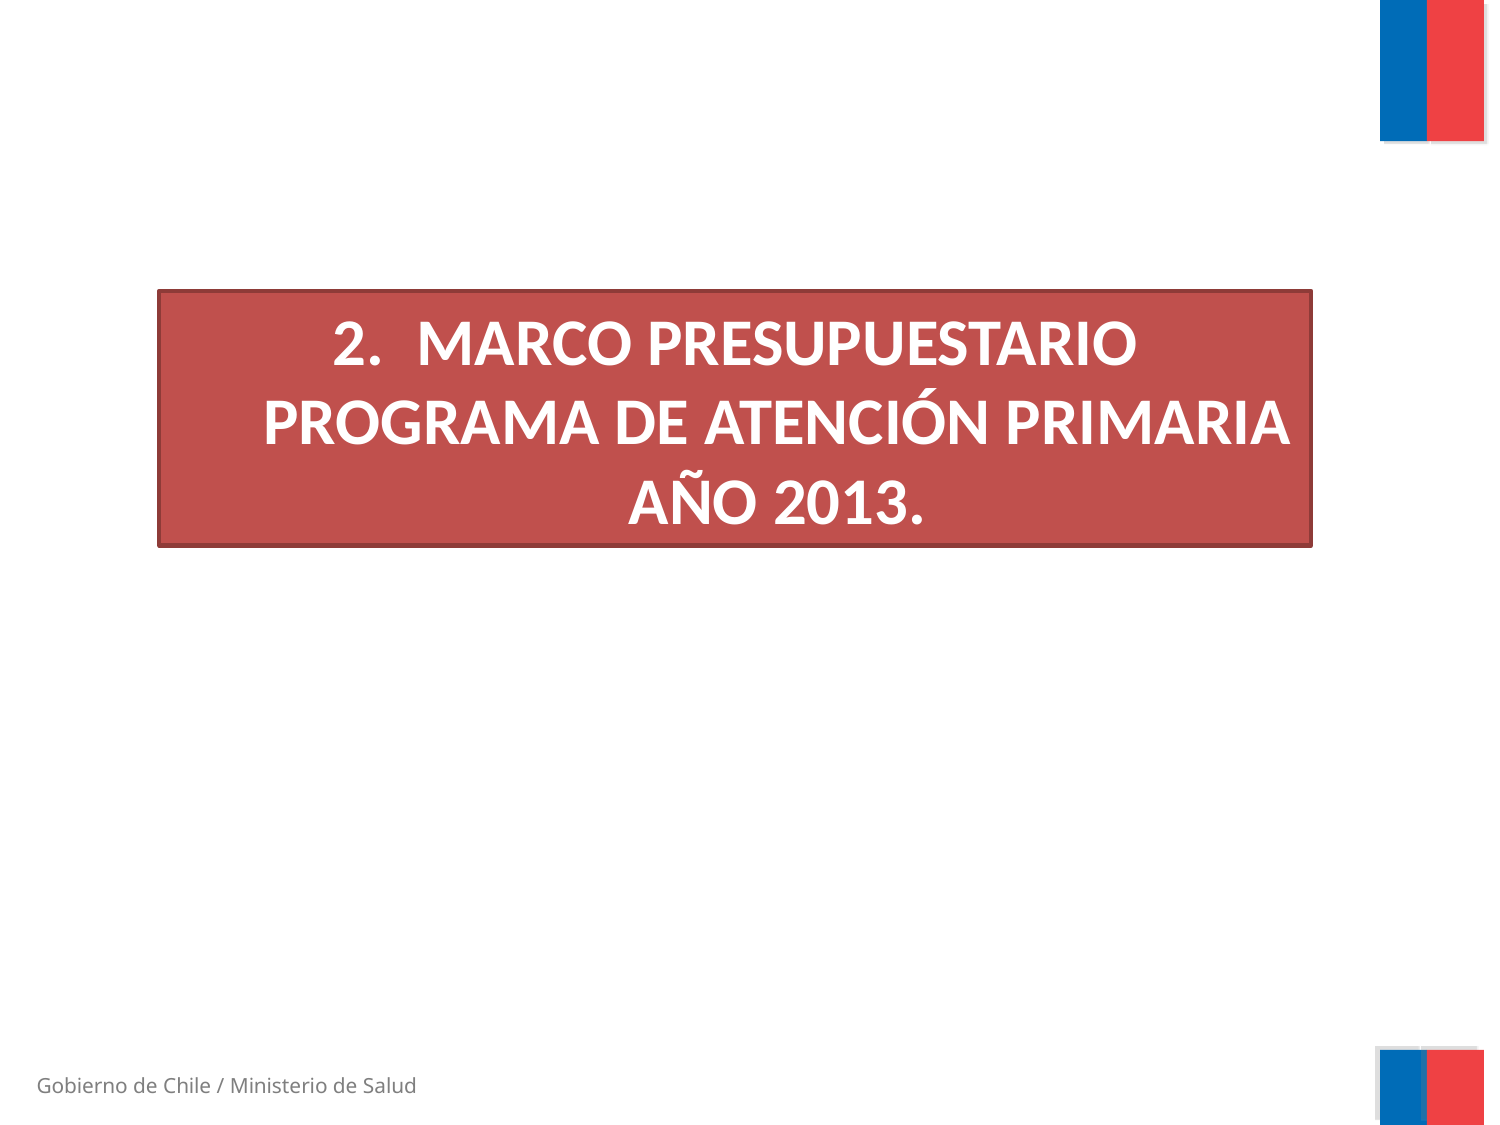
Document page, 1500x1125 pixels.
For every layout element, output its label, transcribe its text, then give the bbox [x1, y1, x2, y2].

text_box MARCO PRESUPUESTARIO PROGRAMA DE ATENCIÓN PRIMARIA AÑO 2013. [157, 289, 1313, 548]
